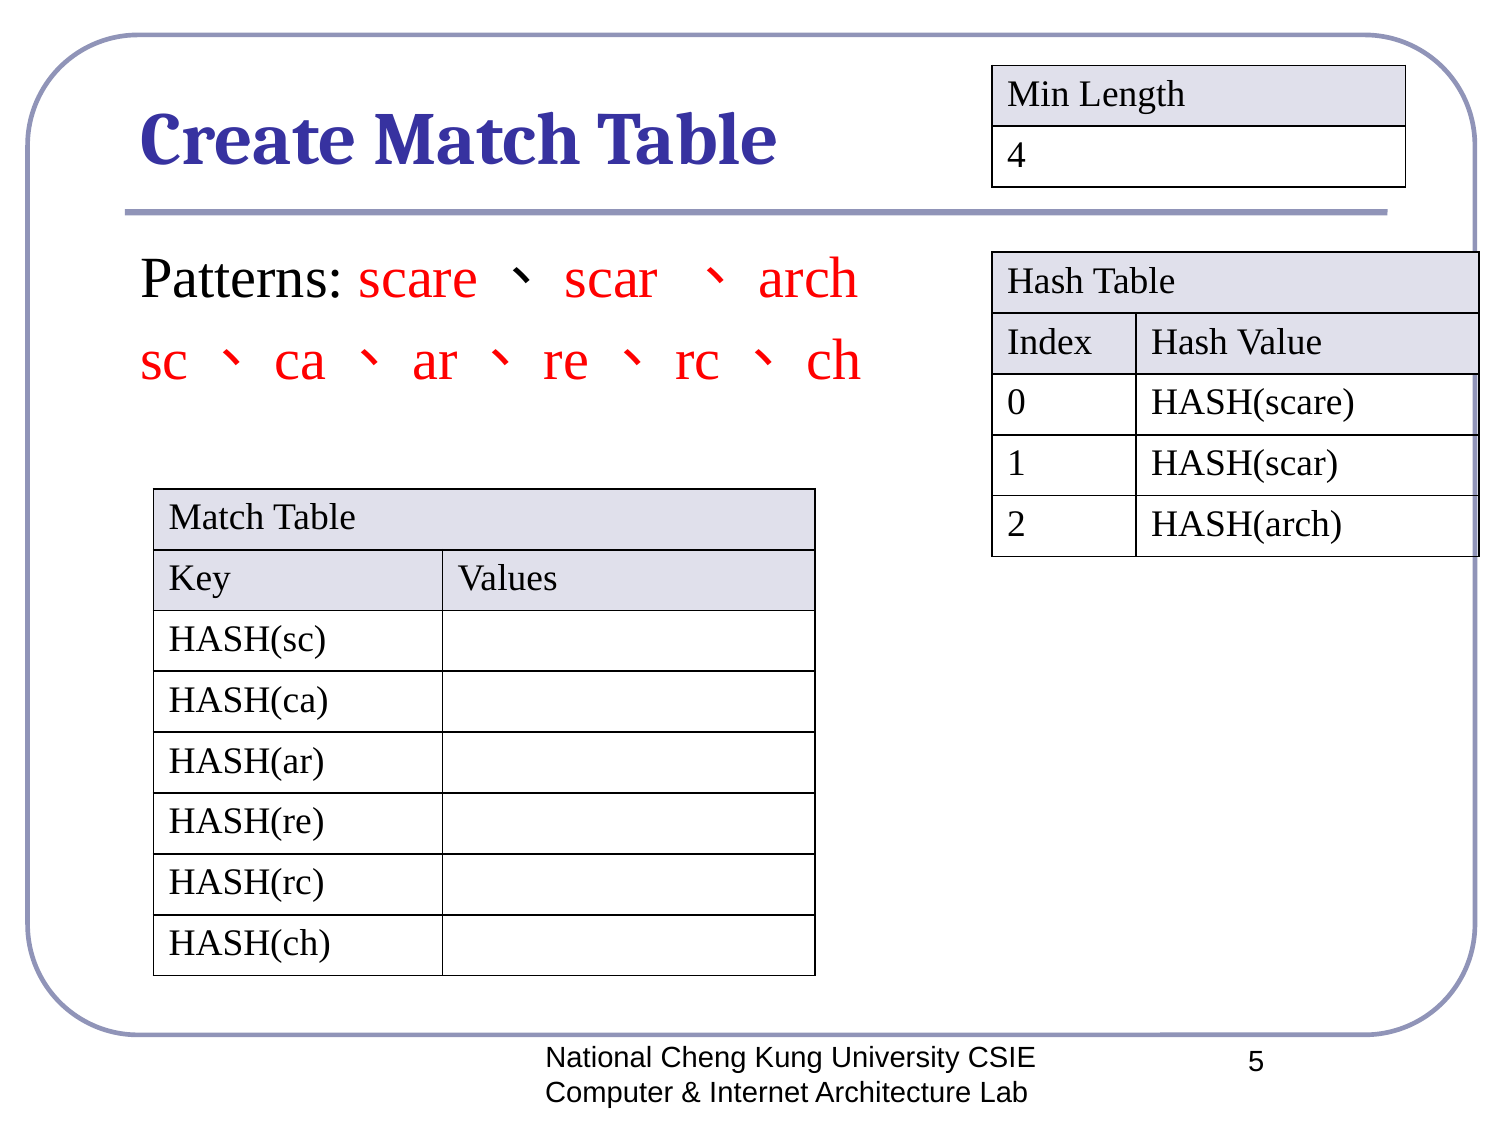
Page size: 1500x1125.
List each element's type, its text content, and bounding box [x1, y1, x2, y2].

table_cell HASH(ca) [154, 672, 442, 731]
table_cell Values [443, 551, 814, 610]
table_cell HASH(ch) [154, 916, 442, 975]
table_cell [443, 611, 814, 670]
table_cell 0 [993, 375, 1135, 434]
table_cell HASH(scar) [1137, 436, 1478, 495]
table_cell HASH(scare) [1137, 375, 1478, 434]
table_cell [443, 794, 814, 853]
table_cell Key [154, 551, 442, 610]
footer National Cheng Kung University CSIE Computer & Internet Architecture Lab [466, 1030, 1117, 1107]
table_cell HASH(ar) [154, 733, 442, 792]
slide_number 5 [1124, 1034, 1388, 1111]
table_cell HASH(arch) [1137, 496, 1478, 556]
table_header Hash Table [993, 253, 1478, 312]
table_cell 1 [993, 436, 1135, 495]
table_cell Index [993, 314, 1135, 373]
title Create Match Table [125, 90, 991, 188]
list Patterns: scare、scar 、arch sc、ca、ar、re、rc、ch [125, 231, 1388, 975]
table_header Min Length [993, 66, 1405, 125]
table_cell HASH(re) [154, 794, 442, 853]
table_cell HASH(sc) [154, 611, 442, 670]
table_cell [443, 733, 814, 792]
table_cell Hash Value [1137, 314, 1478, 373]
table_cell HASH(rc) [154, 855, 442, 914]
table_cell 4 [993, 127, 1405, 186]
table_cell 2 [993, 496, 1135, 556]
table_header Match Table [154, 490, 814, 549]
table_cell [443, 855, 814, 914]
table_cell [443, 672, 814, 731]
table_cell [443, 916, 814, 975]
